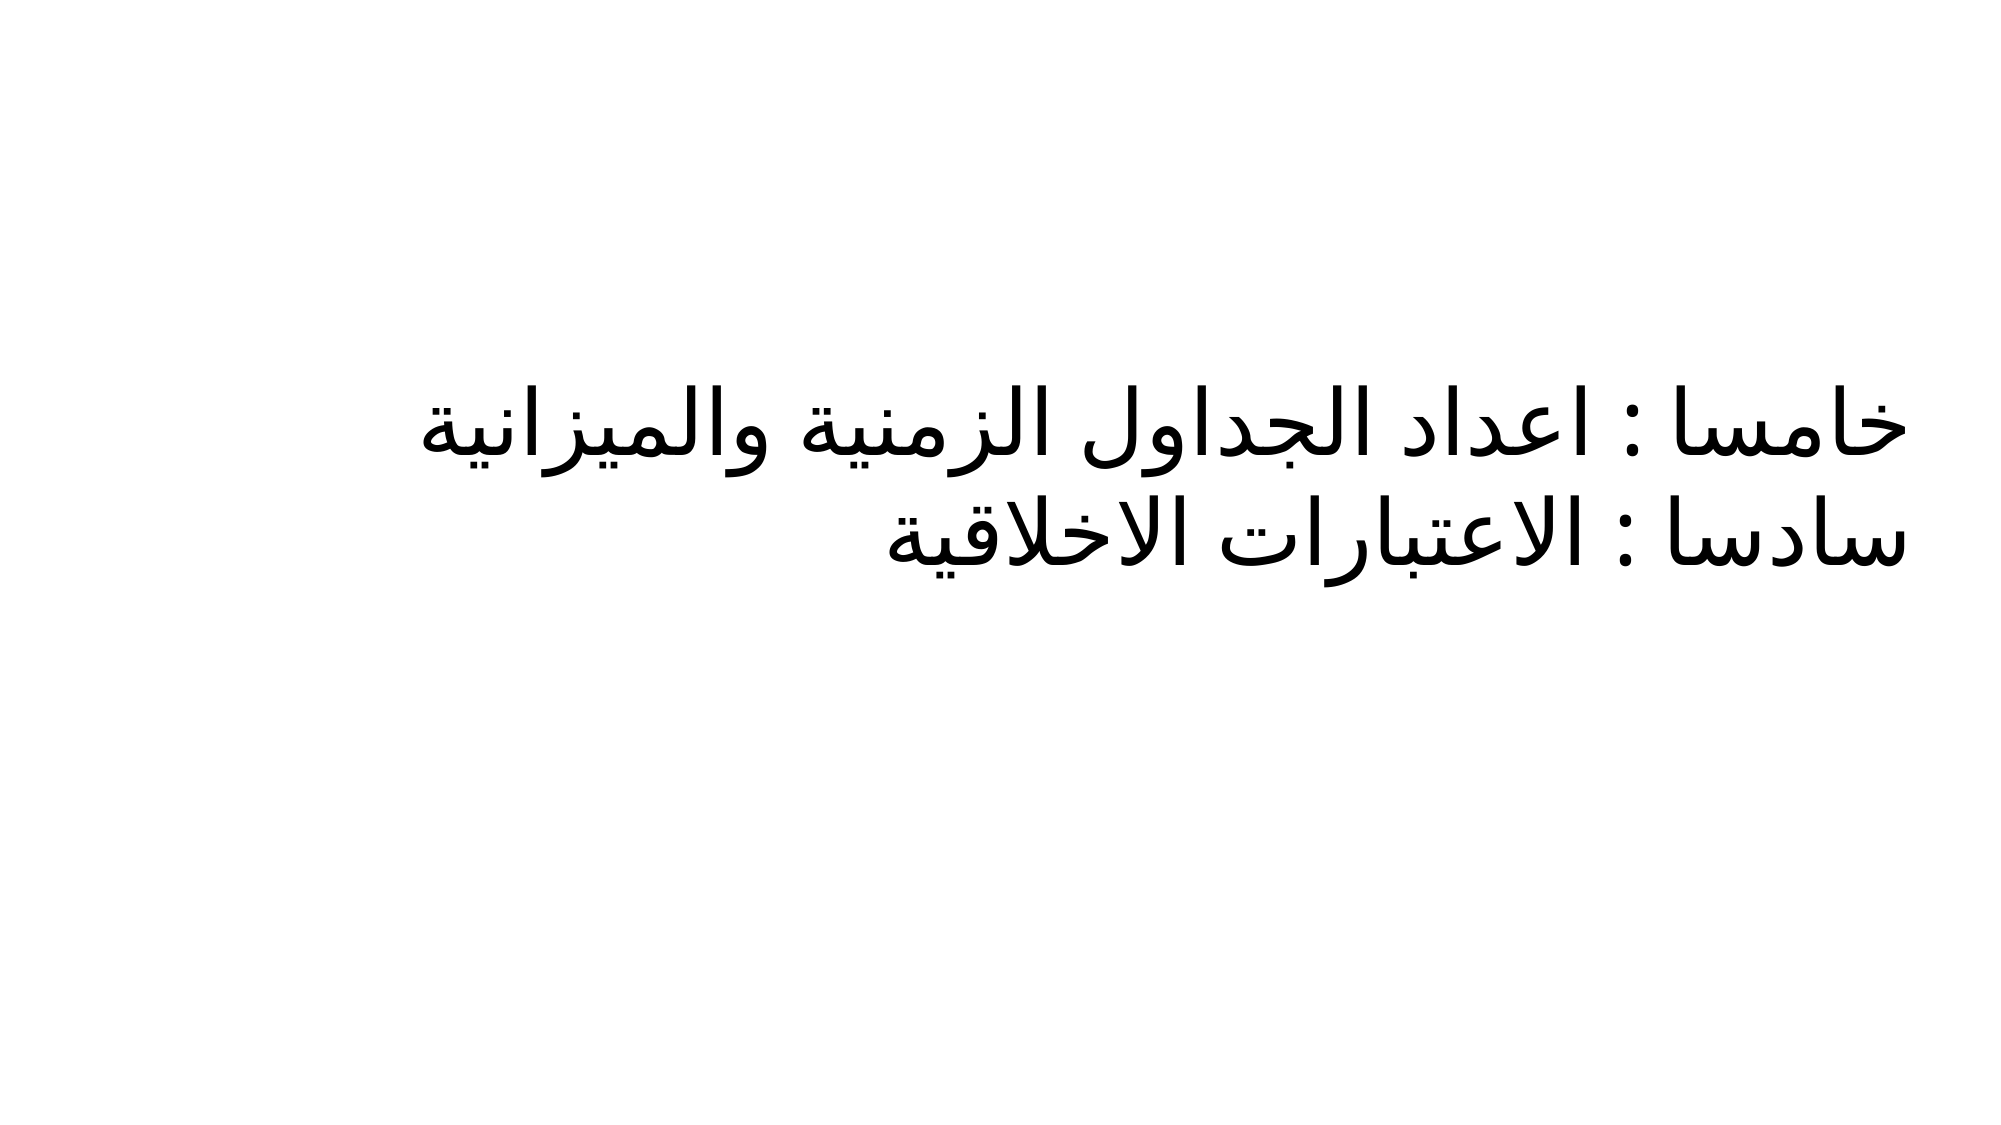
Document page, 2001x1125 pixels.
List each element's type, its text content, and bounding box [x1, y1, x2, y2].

text_box خامسا : اعداد الجداول الزمنية والميزانية سادسا : الاعتبارات الاخلاقية [402, 356, 1953, 592]
